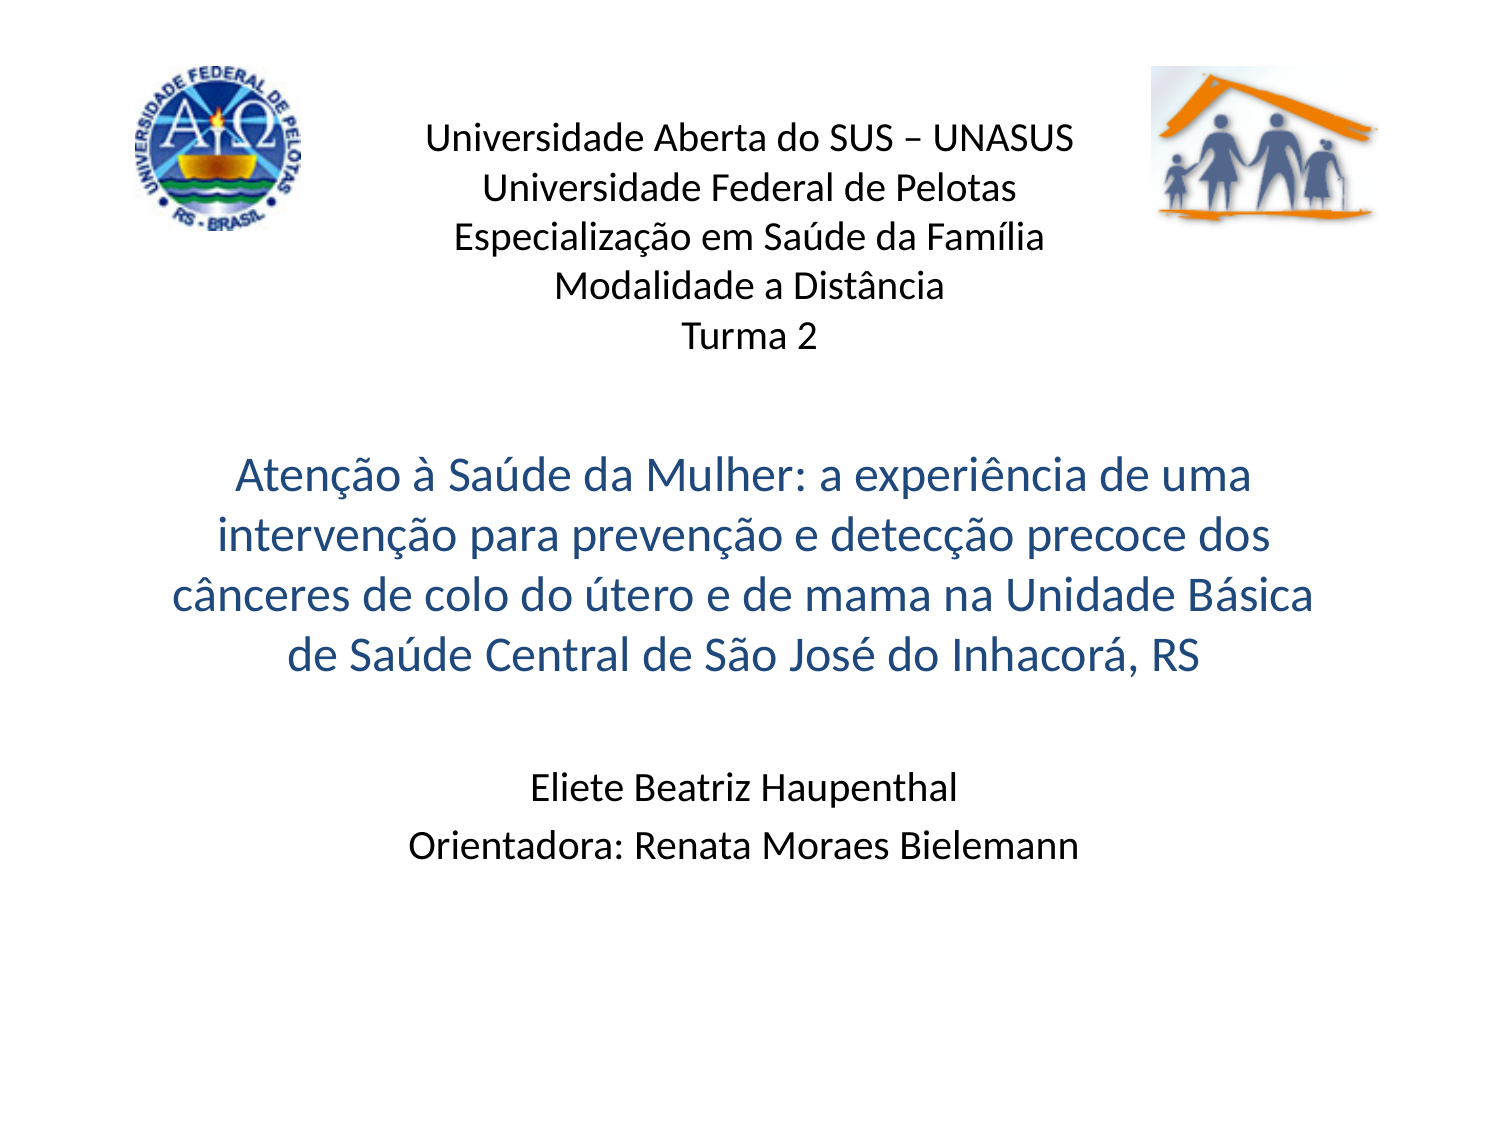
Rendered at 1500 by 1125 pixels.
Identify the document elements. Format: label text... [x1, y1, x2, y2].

picture [1151, 66, 1379, 233]
picture [135, 66, 301, 232]
subtitle Atenção à Saúde da Mulher: a experiência de uma intervenção para prevenção e detecção precoce dos cânceres de colo do útero e de mama na Unidade Básica de Saúde Central de São José do Inhacorá, RS Eliete Beatriz Haupenthal Orientadora: Renata Moraes Bielemann [152, 433, 1336, 925]
title Universidade Aberta do SUS – UNASUS Universidade Federal de Pelotas Especialização em Saúde da Família Modalidade a Distância Turma 2 [112, 101, 1388, 466]
